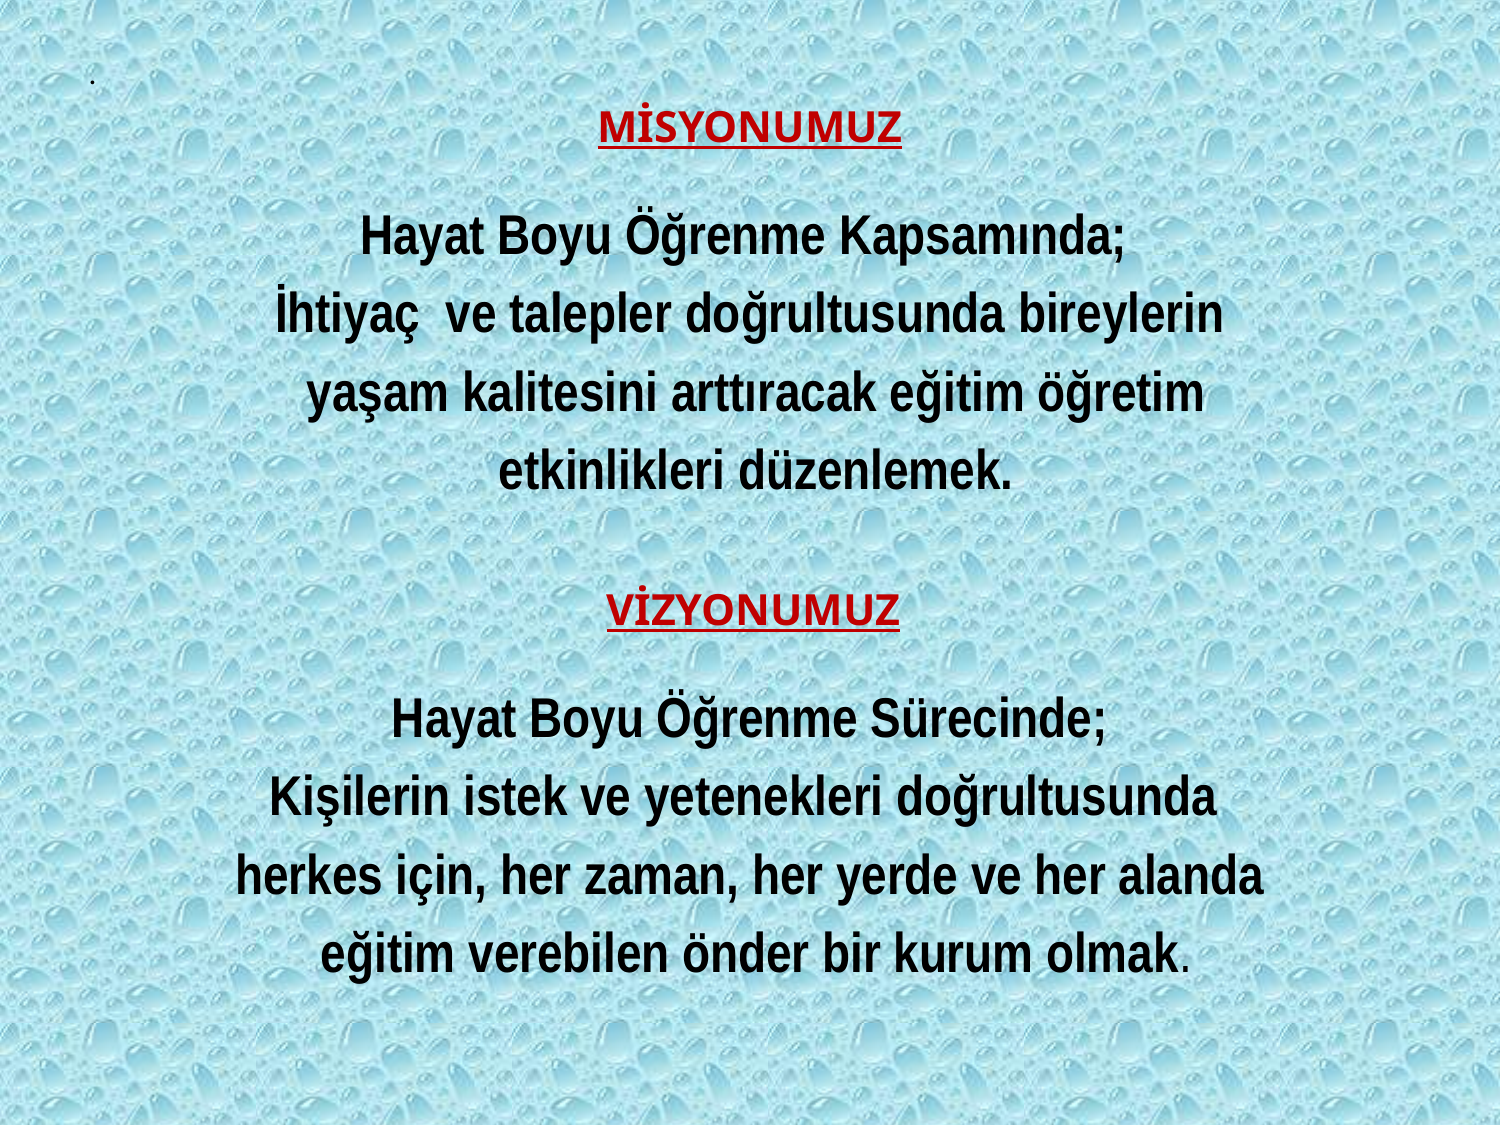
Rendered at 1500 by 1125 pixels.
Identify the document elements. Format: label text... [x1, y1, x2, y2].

picture [0, 0, 1500, 1125]
list MİSYONUMUZ Hayat Boyu Öğrenme Kapsamında; İhtiyaç ve talepler doğrultusunda bireylerin yaşam kalitesini arttıracak eğitim öğretim etkinlikleri düzenlemek. VİZYONUMUZ Hayat Boyu Öğrenme Sürecinde; Kişilerin istek ve yetenekleri doğrultusunda herkes için, her zaman, her yerde ve her alanda eğitim verebilen önder bir kurum olmak. [75, 66, 1425, 1005]
